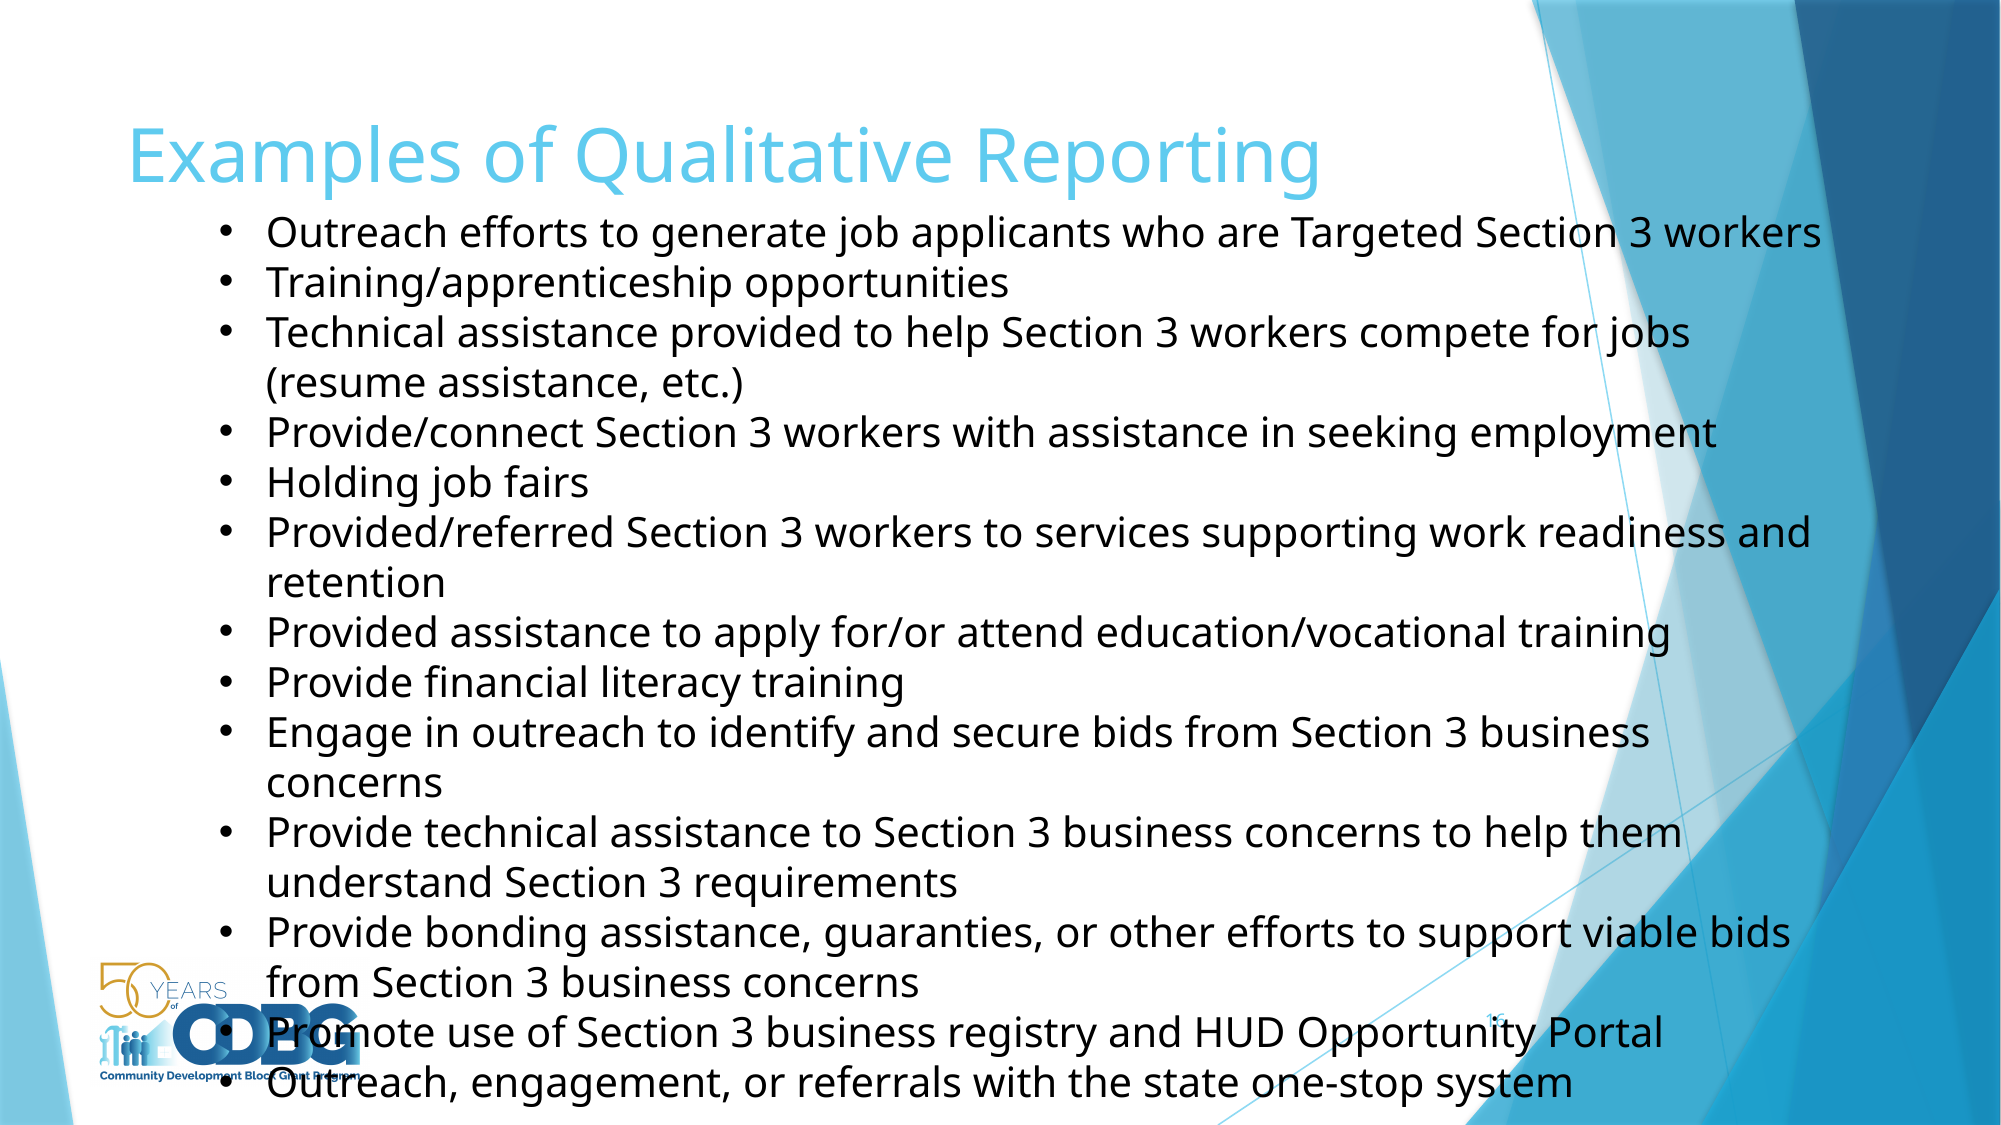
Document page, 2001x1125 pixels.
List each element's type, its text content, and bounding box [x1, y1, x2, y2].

text_box Outreach efforts to generate job applicants who are Targeted Section 3 workers Training/apprenticeship opportunities Technical assistance provided to help Section 3 workers compete for jobs (resume assistance, etc.) Provide/connect Section 3 workers with assistance in seeking employment Holding job fairs Provided/referred Section 3 workers to services supporting work readiness and retention Provided assistance to apply for/or attend education/vocational training Provide financial literacy training Engage in outreach to identify and secure bids from Section 3 business concerns Provide technical assistance to Section 3 business concerns to help them understand Section 3 requirements Provide bonding assistance, guaranties, or other efforts to support viable bids from Section 3 business concerns Promote use of Section 3 business registry and HUD Opportunity Portal Outreach, engagement, or referrals with the state one-stop system [129, 198, 1853, 1114]
picture [90, 956, 370, 1088]
title Examples of Qualitative Reporting [111, 99, 1522, 317]
